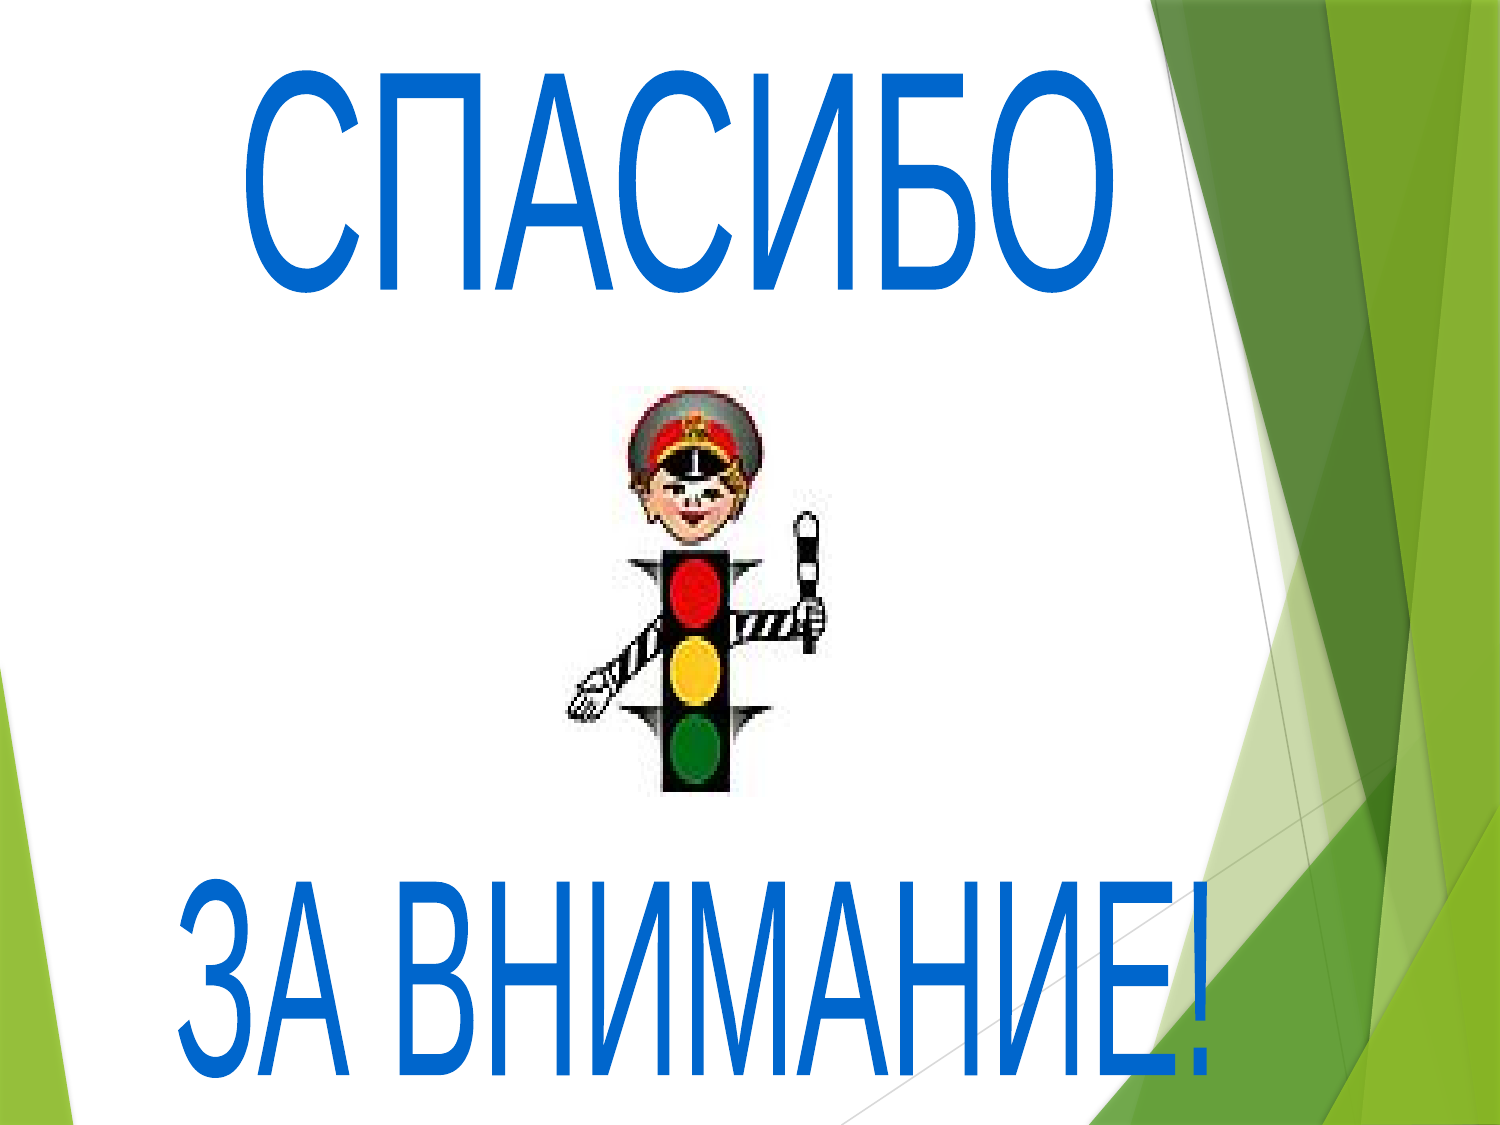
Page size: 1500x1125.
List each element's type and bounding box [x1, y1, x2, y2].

picture [561, 386, 833, 798]
